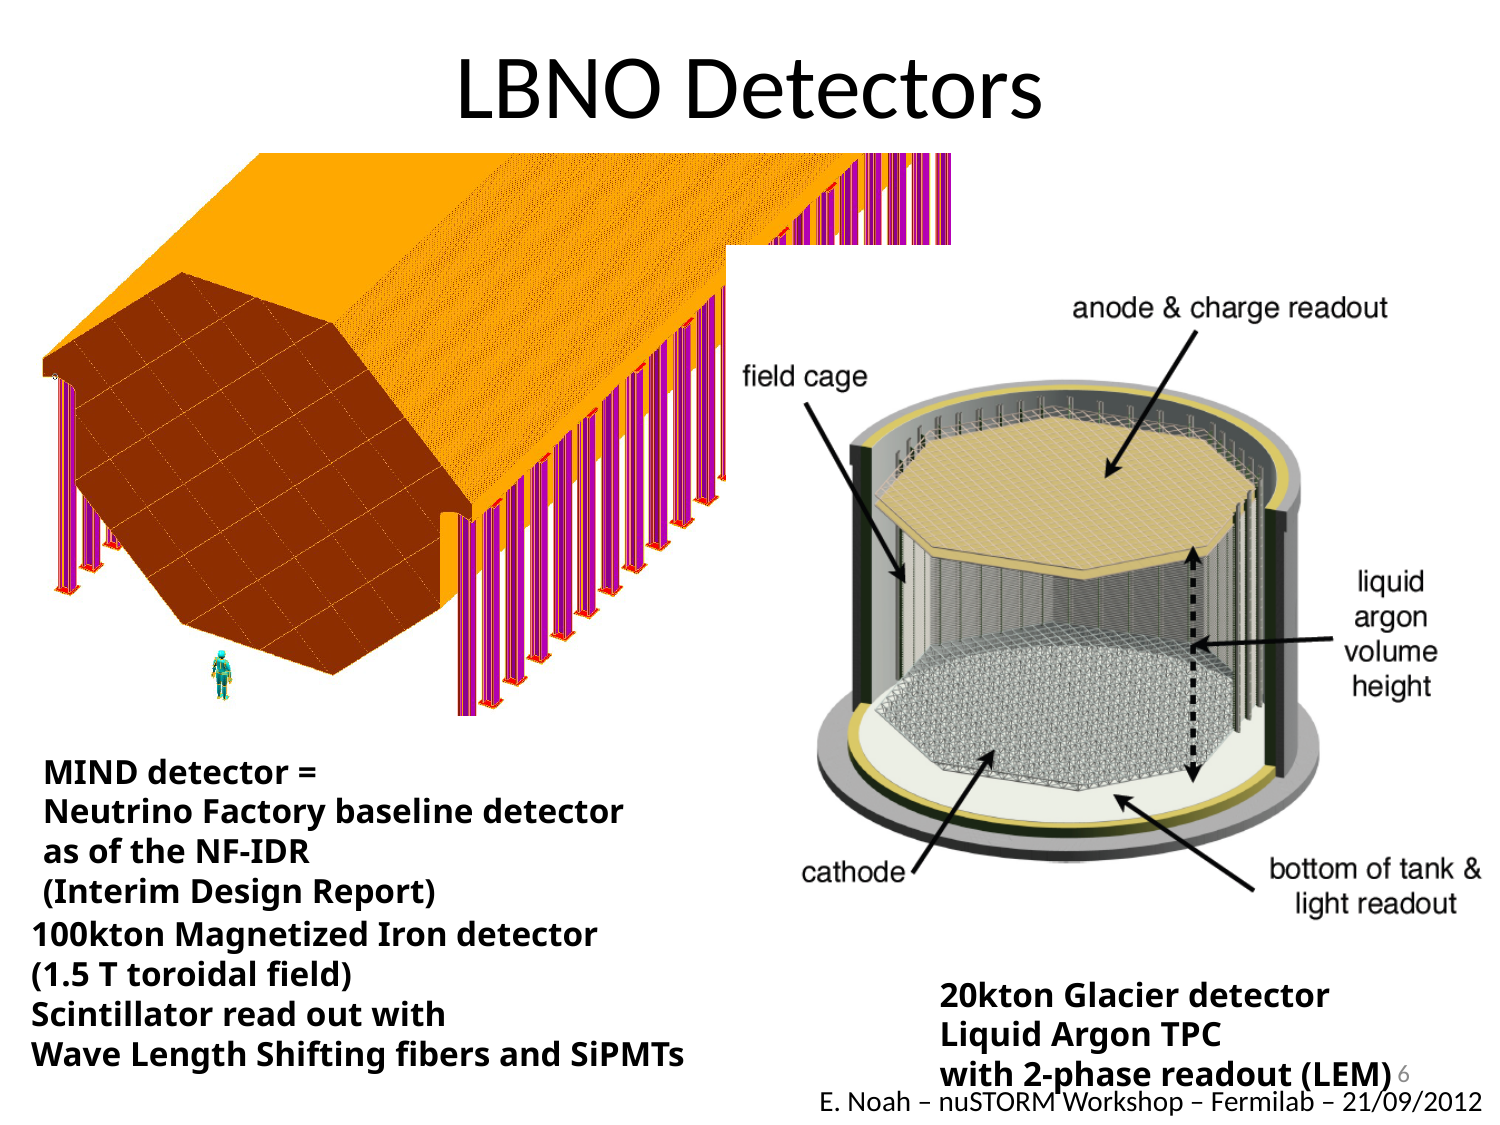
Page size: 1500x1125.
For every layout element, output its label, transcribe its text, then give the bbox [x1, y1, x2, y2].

text_box MIND detector = Neutrino Factory baseline detector as of the NF-IDR (Interim Design Report) [28, 743, 640, 905]
picture [0, 153, 1500, 987]
title LBNO Detectors [75, 10, 1425, 154]
slide_number 6 [1074, 1042, 1425, 1103]
text_box 20kton Glacier detector Liquid Argon TPC with 2-phase readout (LEM) [924, 994, 1417, 1101]
text_box 100kton Magnetized Iron detector (1.5 T toroidal field) Scintillator read out with Wave Length Shifting fibers and SiPMTs [16, 905, 719, 1081]
